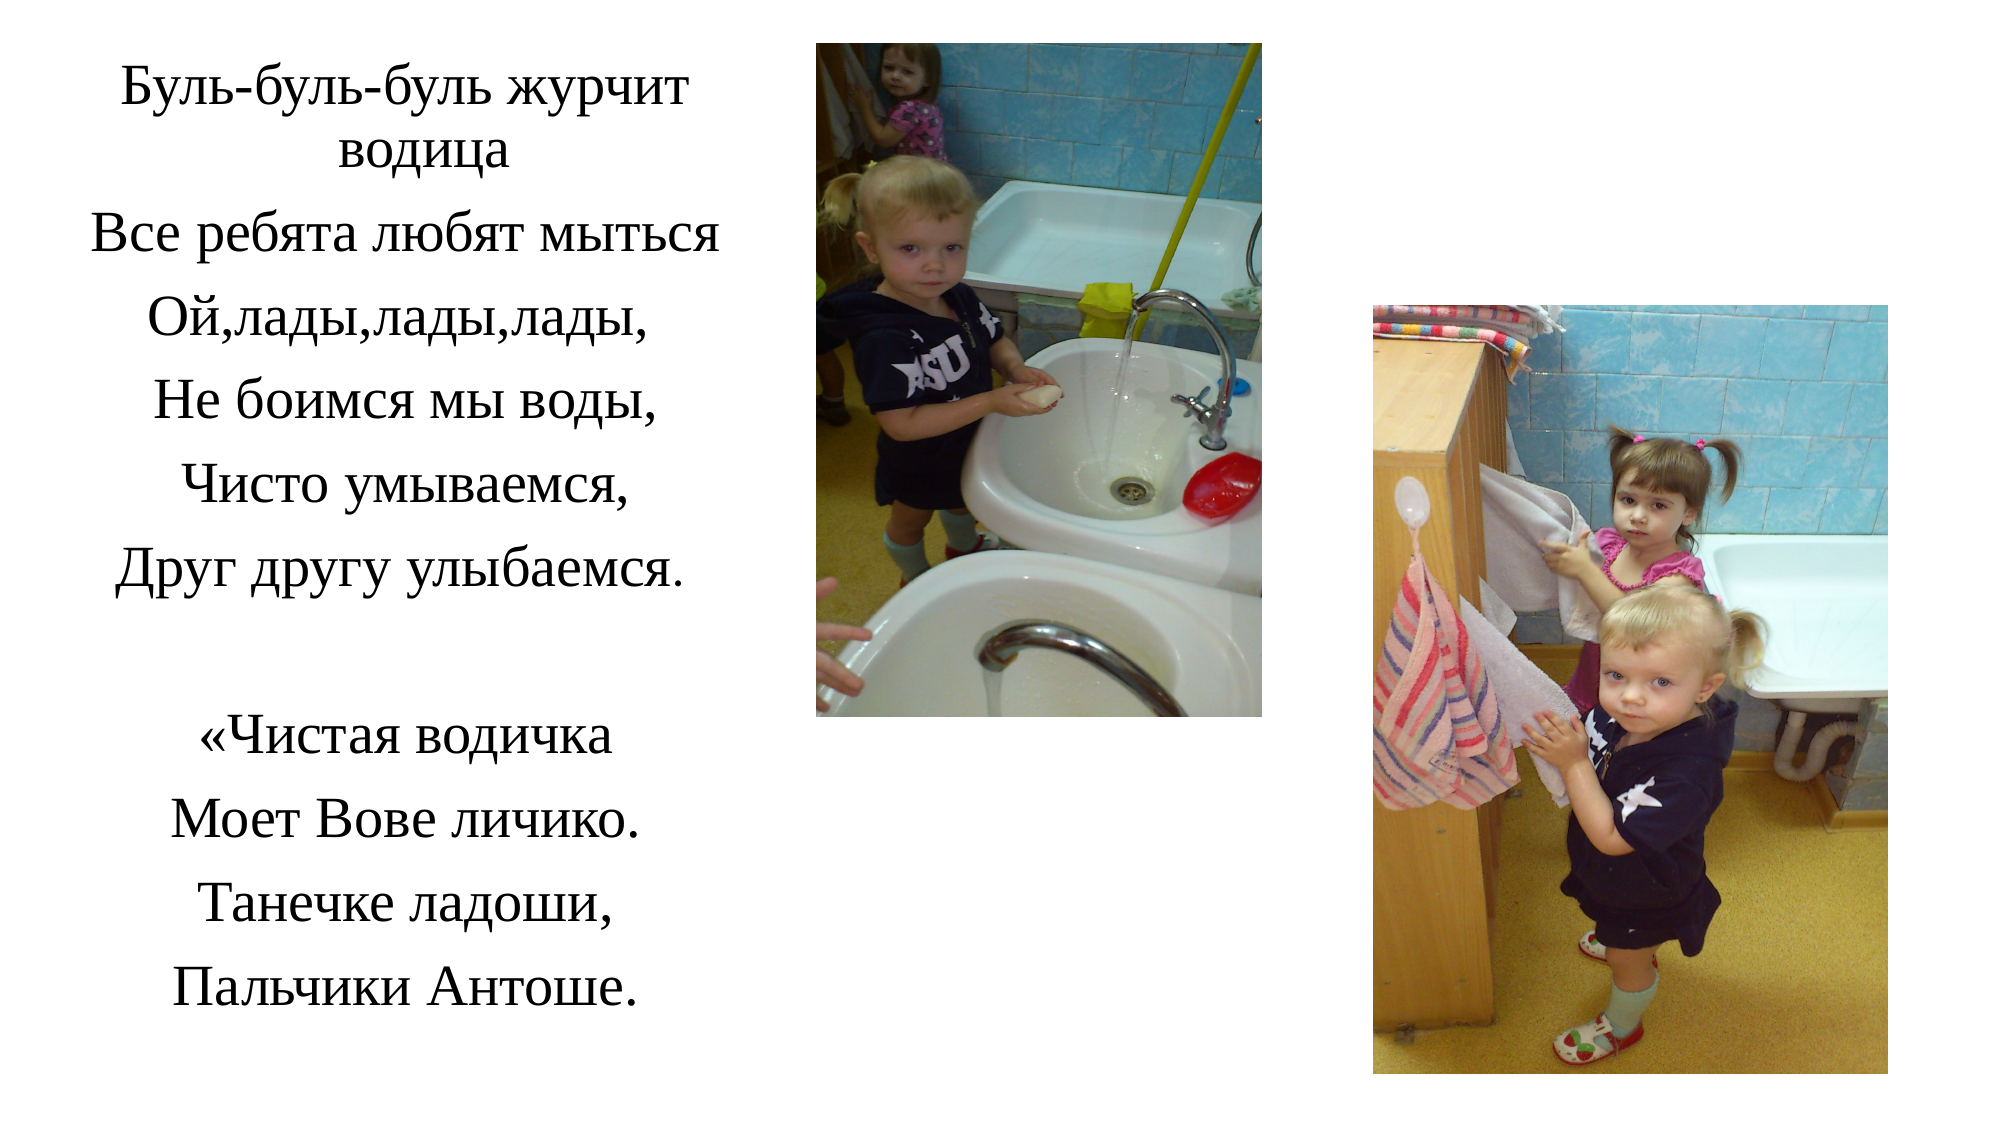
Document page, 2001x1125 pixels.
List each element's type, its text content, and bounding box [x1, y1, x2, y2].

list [816, 43, 1262, 717]
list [1373, 305, 1888, 1074]
list Буль-буль-буль журчит водица Все ребята любят мыться Ой,лады,лады,лады, Не боимся мы воды, Чисто умываемся, Друг другу улыбаемся. «Чистая водичка Моет Вове личико. Танечке ладоши, Пальчики Антоше. [40, 46, 772, 1067]
